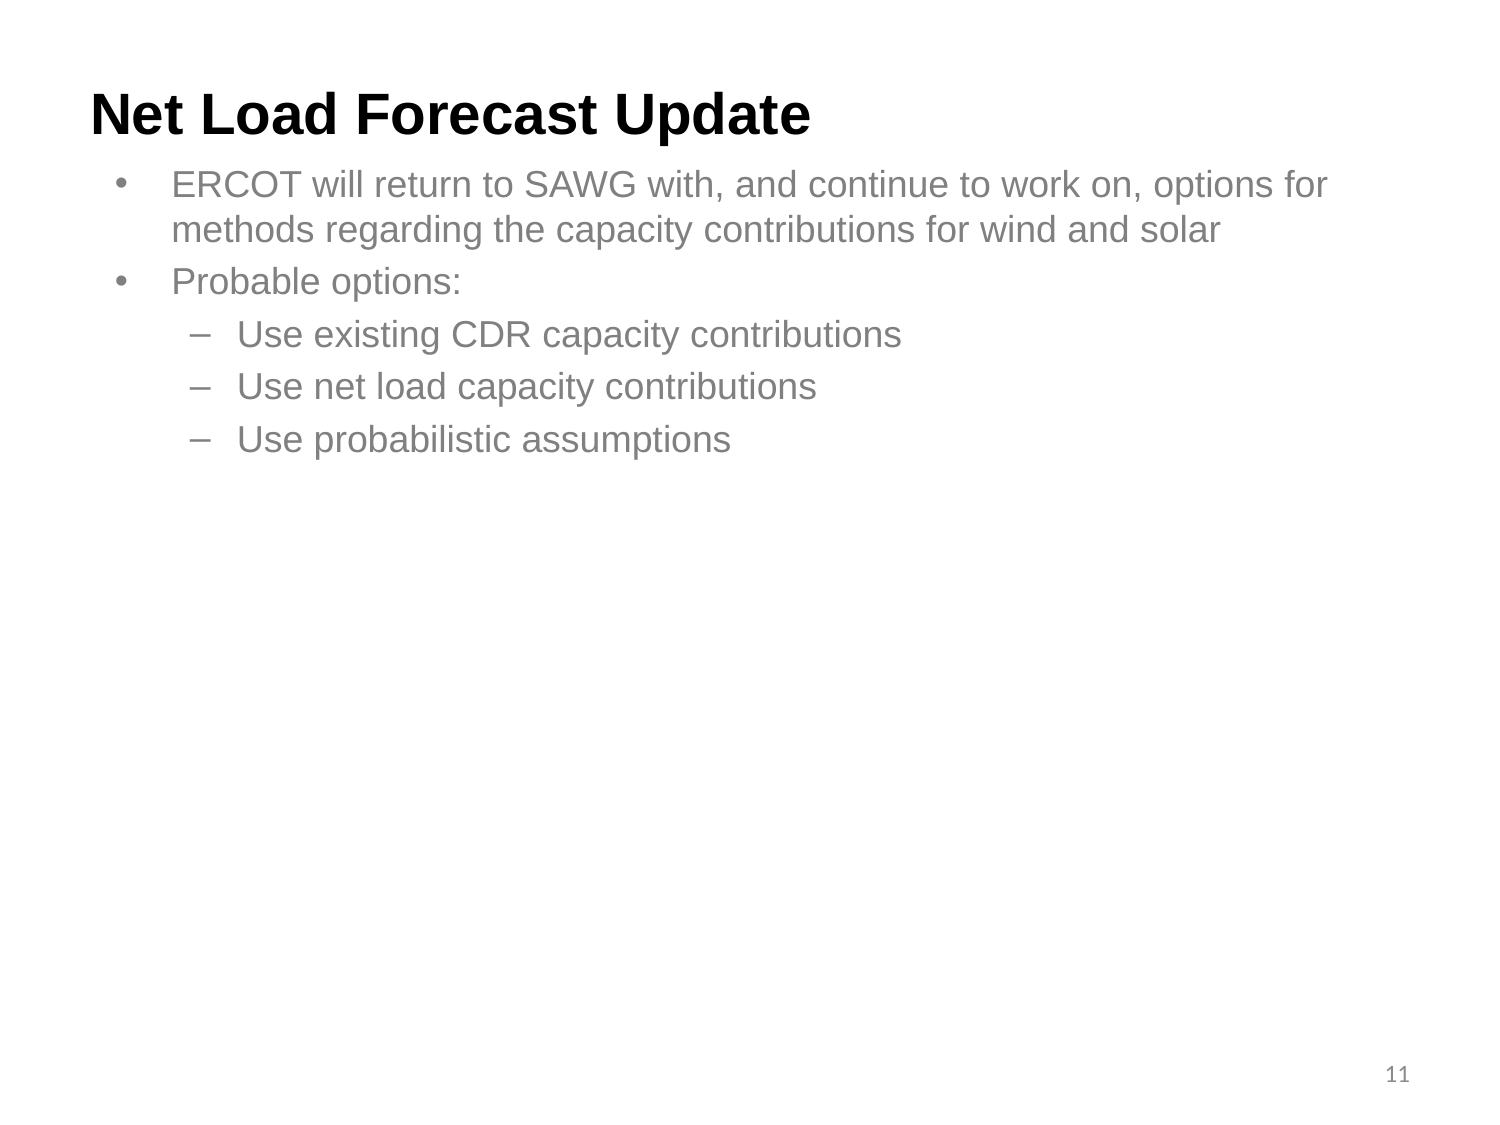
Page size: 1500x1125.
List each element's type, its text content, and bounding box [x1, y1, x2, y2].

title Net Load Forecast Update [75, 22, 1425, 200]
slide_number 11 [1074, 1042, 1425, 1103]
list ERCOT will return to SAWG with, and continue to work on, options for methods regarding the capacity contributions for wind and solar Probable options: Use existing CDR capacity contributions Use net load capacity contributions Use probabilistic assumptions [99, 152, 1450, 1091]
